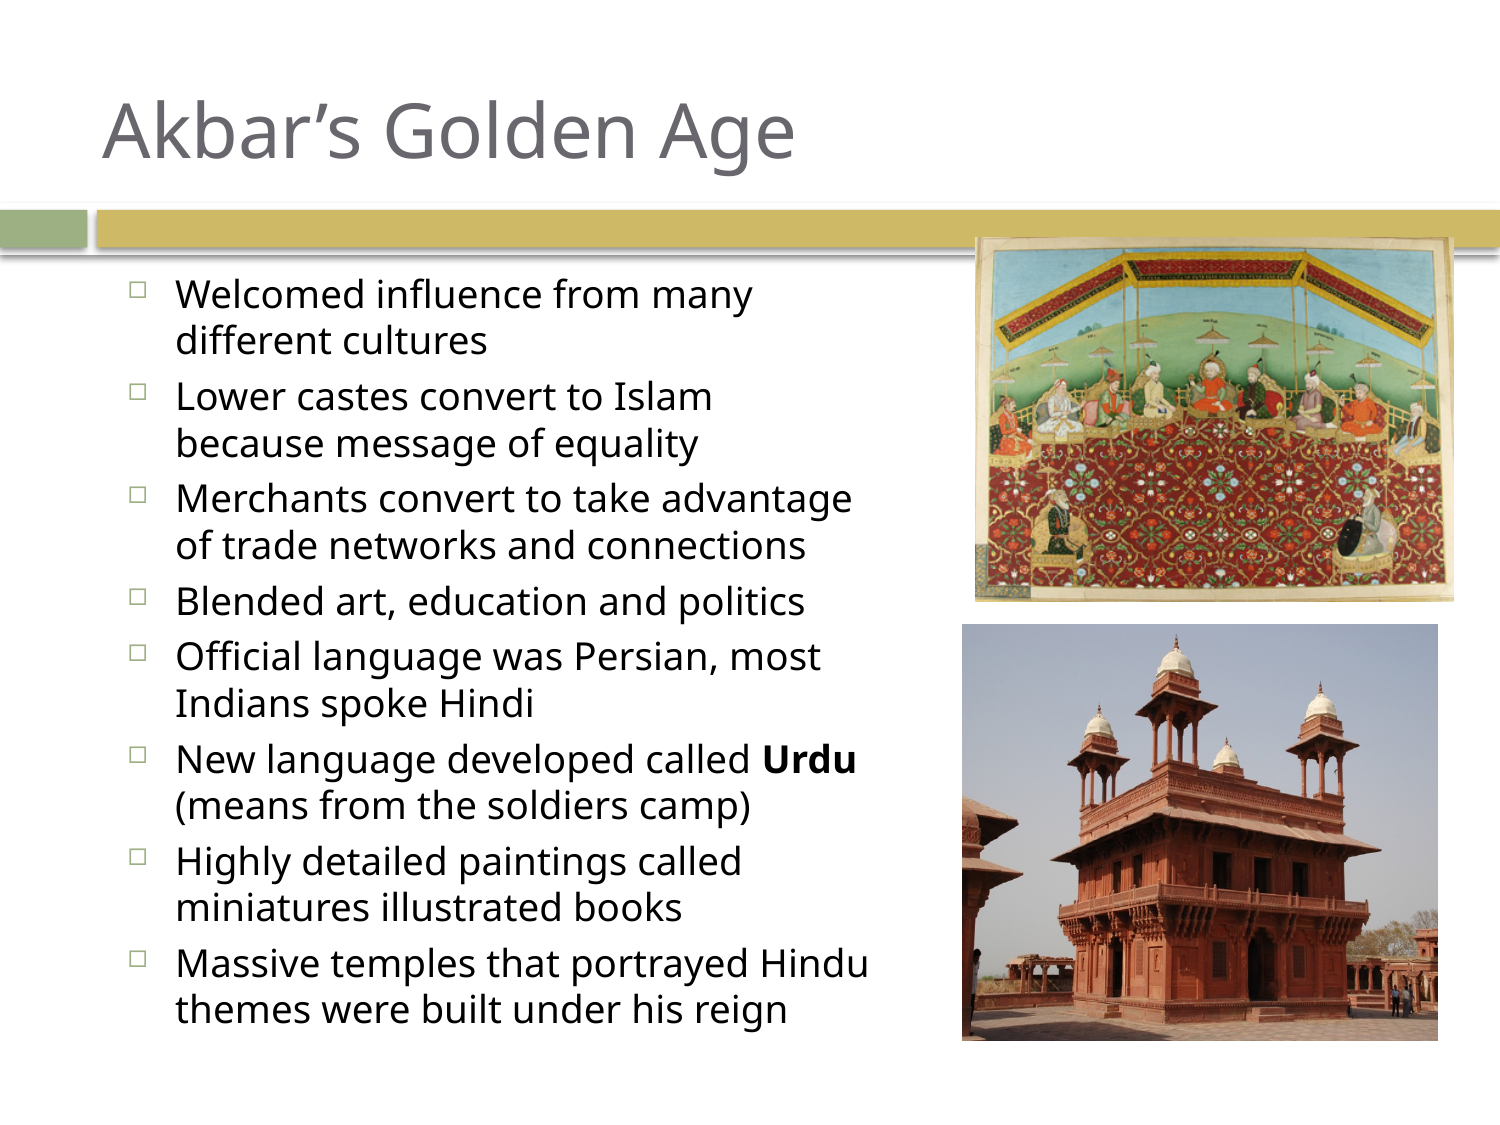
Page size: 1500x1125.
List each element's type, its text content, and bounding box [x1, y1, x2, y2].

picture [962, 624, 1438, 1041]
list Welcomed influence from many different cultures Lower castes convert to Islam because message of equality Merchants convert to take advantage of trade networks and connections Blended art, education and politics Official language was Persian, most Indians spoke Hindi New language developed called Urdu (means from the soldiers camp) Highly detailed paintings called miniatures illustrated books Massive temples that portrayed Hindu themes were built under his reign [112, 262, 888, 1063]
picture [974, 237, 1454, 602]
title Akbar’s Golden Age [87, 74, 1241, 182]
